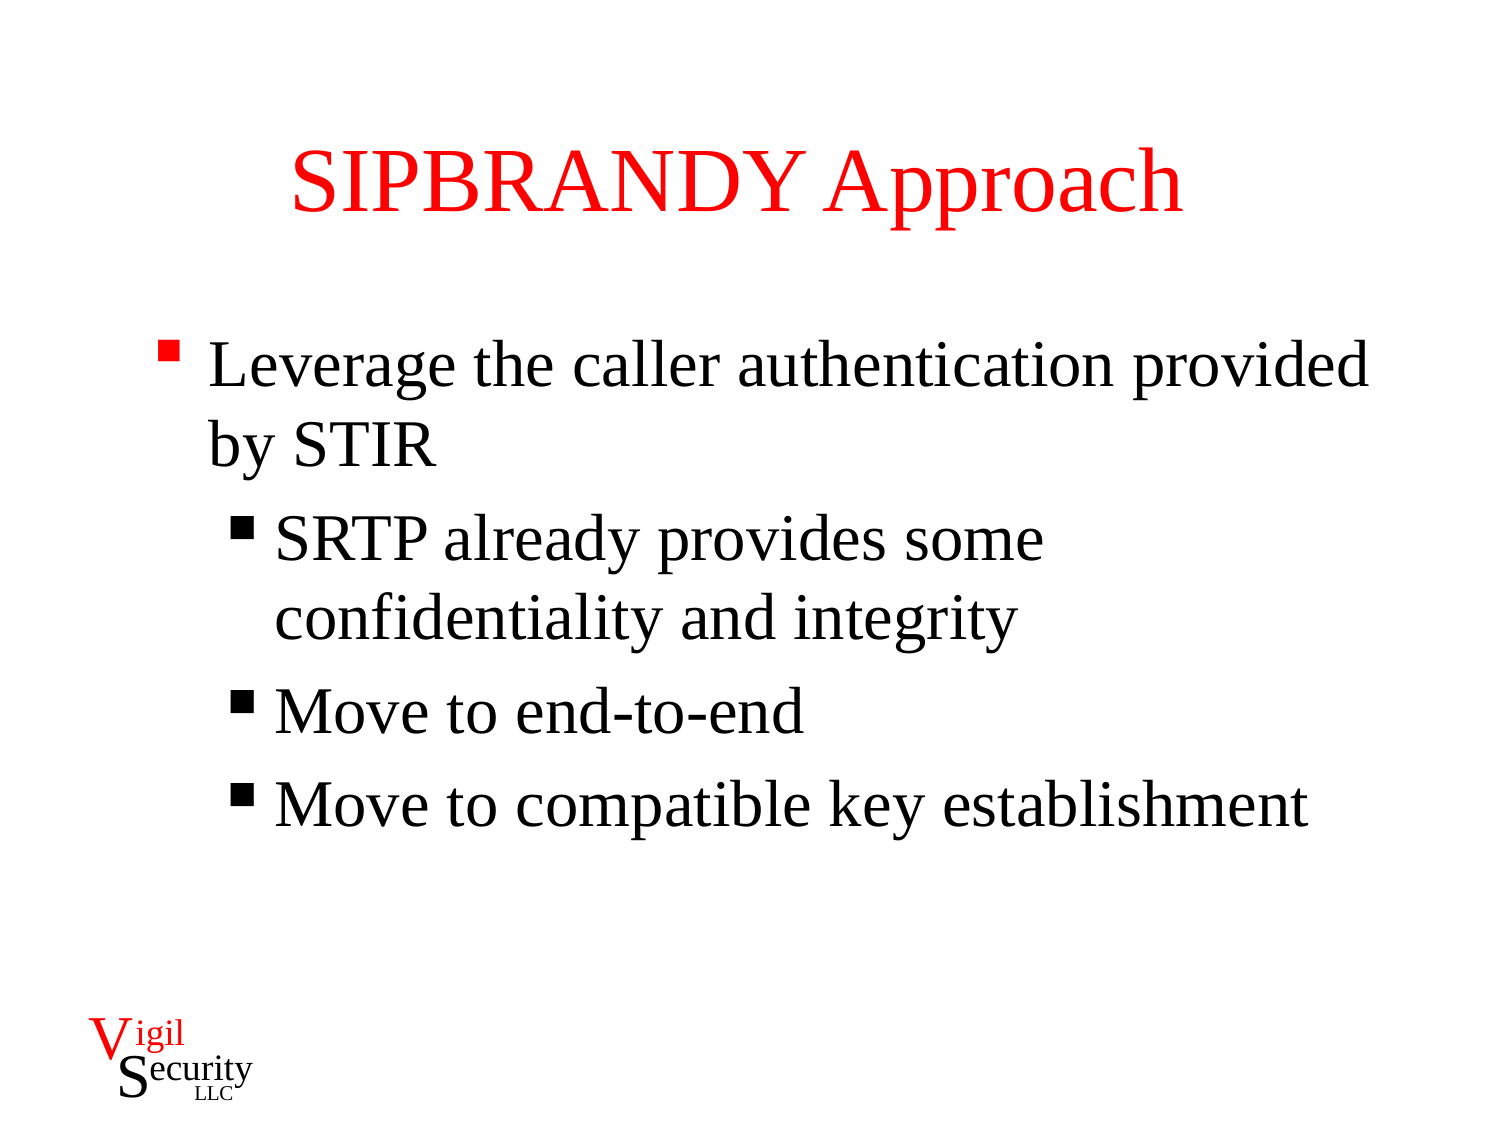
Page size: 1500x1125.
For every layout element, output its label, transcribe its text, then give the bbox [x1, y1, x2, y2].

list Leverage the caller authentication provided by STIR SRTP already provides some confidentiality and integrity Move to end-to-end Move to compatible key establishment [137, 312, 1413, 988]
title SIPBRANDY Approach [99, 50, 1375, 238]
